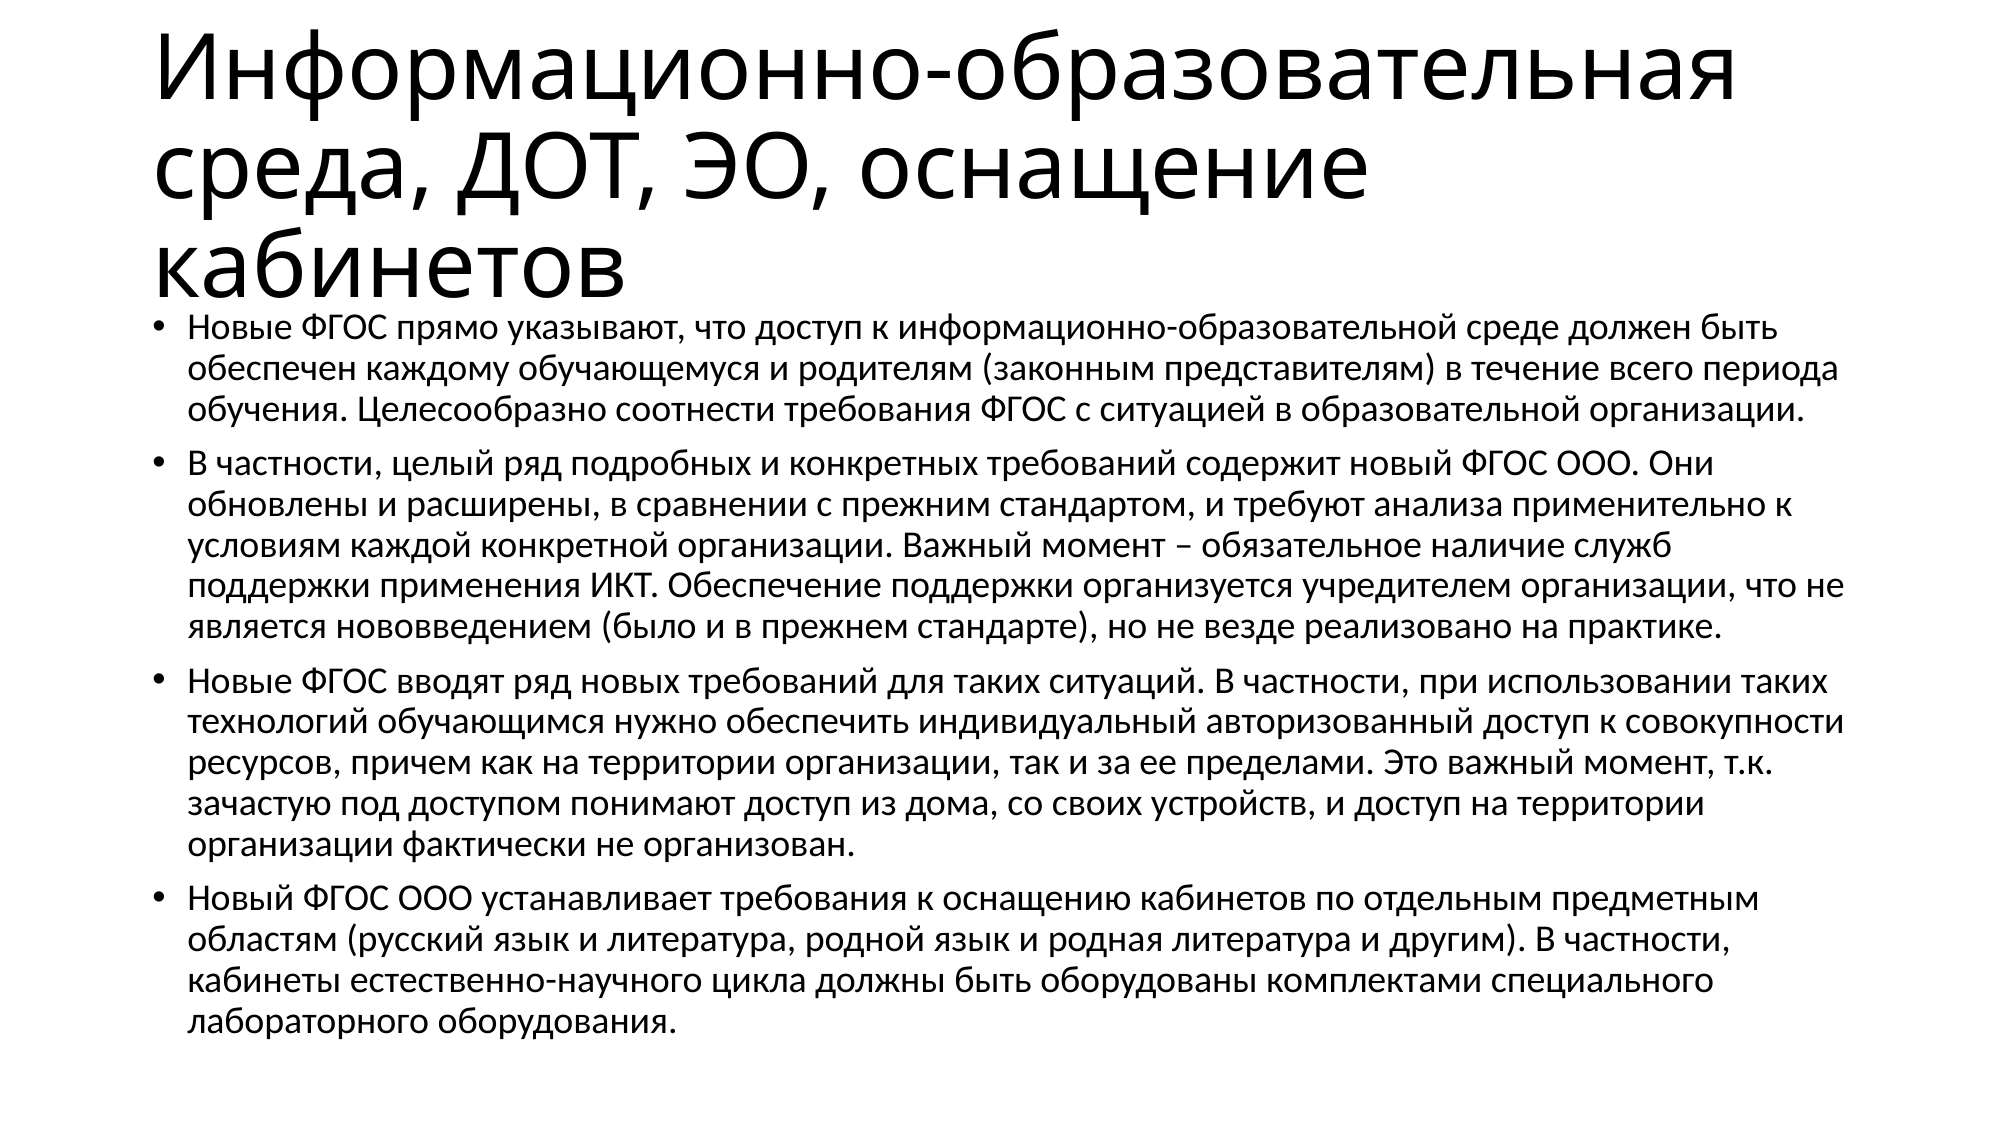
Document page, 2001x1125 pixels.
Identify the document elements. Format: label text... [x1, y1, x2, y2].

list Новые ФГОС прямо указывают, что доступ к информационно-образовательной среде должен быть обеспечен каждому обучающемуся и родителям (законным представителям) в течение всего периода обучения. Целесообразно соотнести требования ФГОС с ситуацией в образовательной организации. В частности, целый ряд подробных и конкретных требований содержит новый ФГОС ООО. Они обновлены и расширены, в сравнении с прежним стандартом, и требуют анализа применительно к условиям каждой конкретной организации. Важный момент – обязательное наличие служб поддержки применения ИКТ. Обеспечение поддержки организуется учредителем организации, что не является нововведением (было и в прежнем стандарте), но не везде реализовано на практике. Новые ФГОС вводят ряд новых требований для таких ситуаций. В частности, при использовании таких технологий обучающимся нужно обеспечить индивидуальный авторизованный доступ к совокупности ресурсов, причем как на территории организации, так и за ее пределами. Это важный момент, т.к. зачастую под доступом понимают доступ из дома, со своих устройств, и доступ на территории организации фактически не организован. Новый ФГОС ООО устанавливает требования к оснащению кабинетов по отдельным предметным областям (русский язык и литература, родной язык и родная литература и другим). В частности, кабинеты естественно-научного цикла должны быть оборудованы комплектами специального лабораторного оборудования. [137, 299, 1863, 1066]
title Информационно-образовательная среда, ДОТ, ЭО, оснащение кабинетов [137, 59, 1863, 278]
